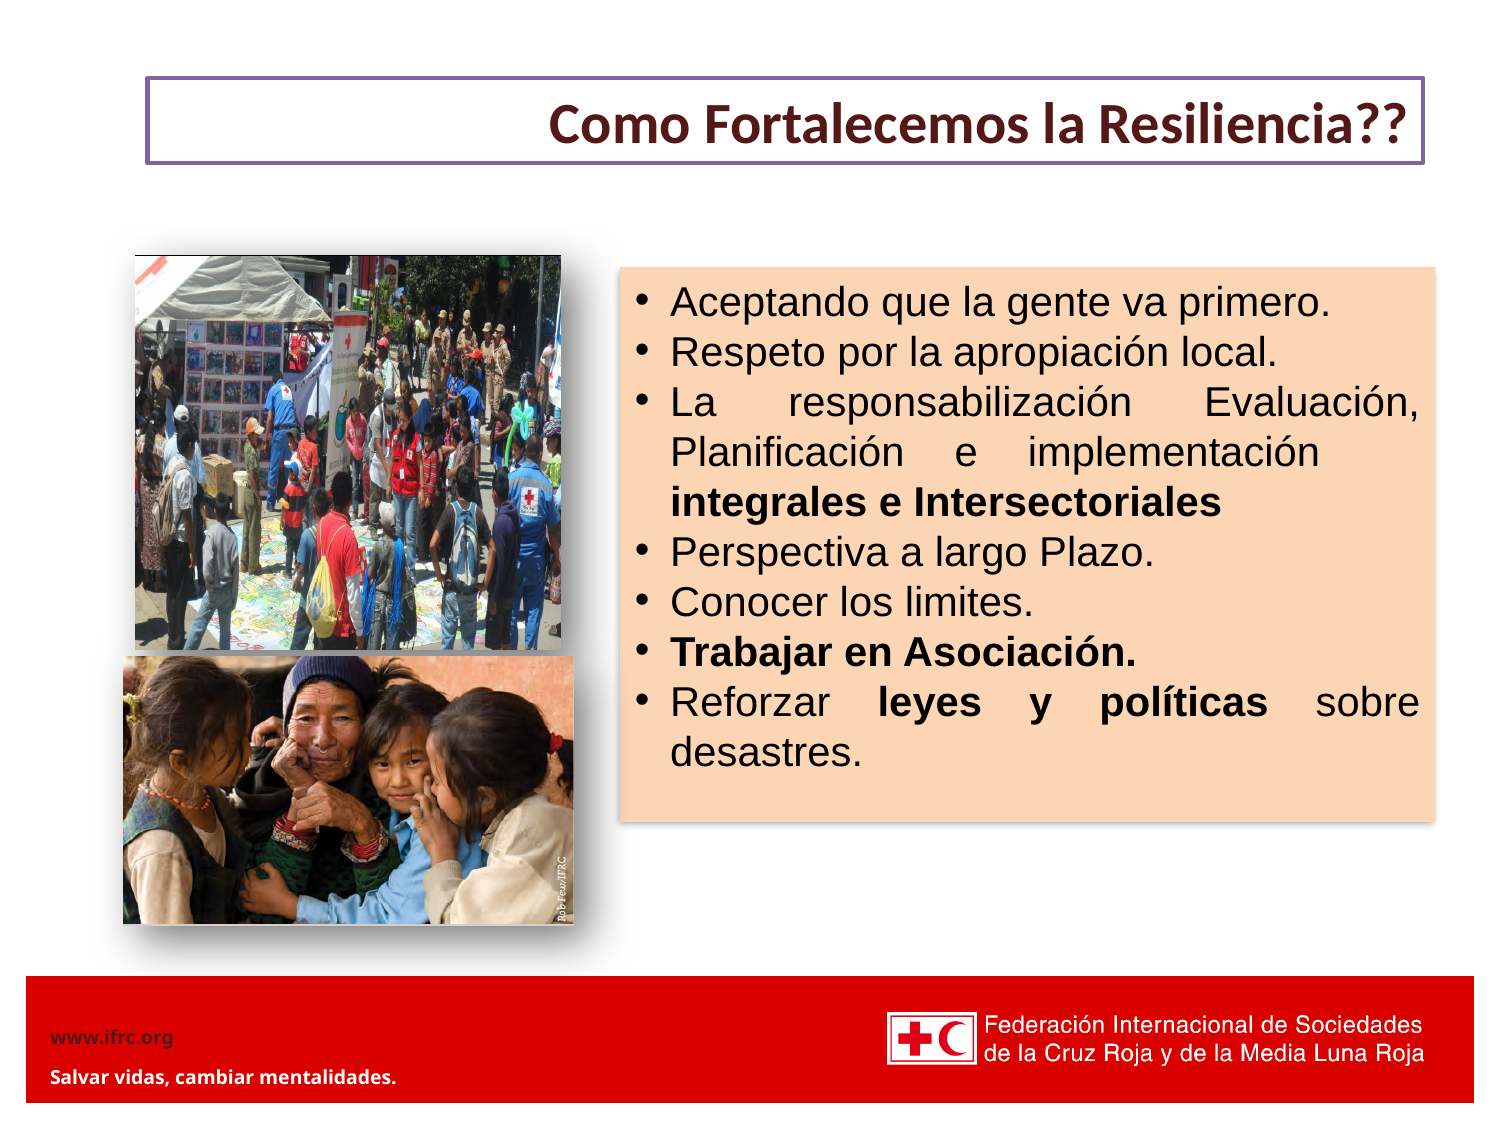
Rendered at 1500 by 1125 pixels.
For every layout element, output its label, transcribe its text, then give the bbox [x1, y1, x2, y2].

picture [123, 656, 574, 926]
picture [887, 1012, 1424, 1066]
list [135, 255, 562, 650]
text_box Aceptando que la gente va primero. Respeto por la apropiación local. La responsabilización Evaluación, Planificación e implementación integrales e Intersectoriales Perspectiva a largo Plazo. Conocer los limites. Trabajar en Asociación. Reforzar leyes y políticas sobre desastres. [620, 267, 1436, 822]
text_box Como Fortalecemos la Resiliencia?? [145, 76, 1425, 165]
